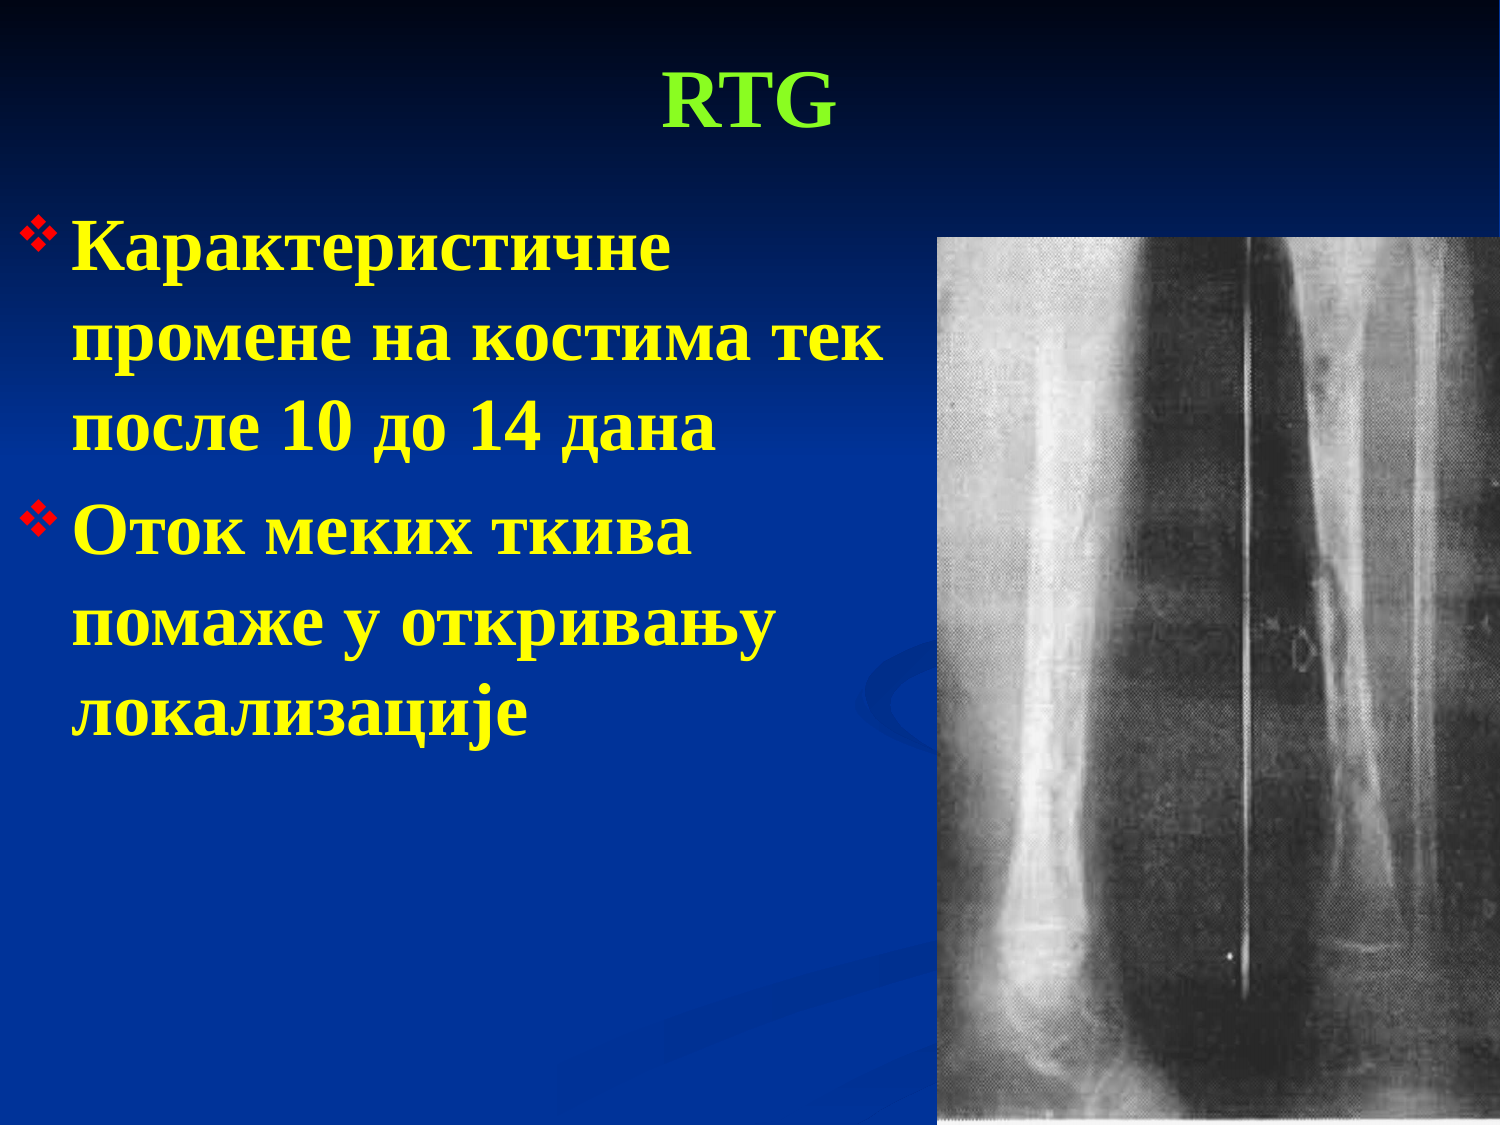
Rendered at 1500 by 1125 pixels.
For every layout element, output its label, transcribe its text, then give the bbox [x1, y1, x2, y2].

list Карактеристичне промене на костима тек после 10 до 14 дана Оток меких ткива помаже у откривању локализације [0, 187, 929, 1125]
title RTG [0, 0, 1500, 188]
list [937, 237, 1500, 1125]
